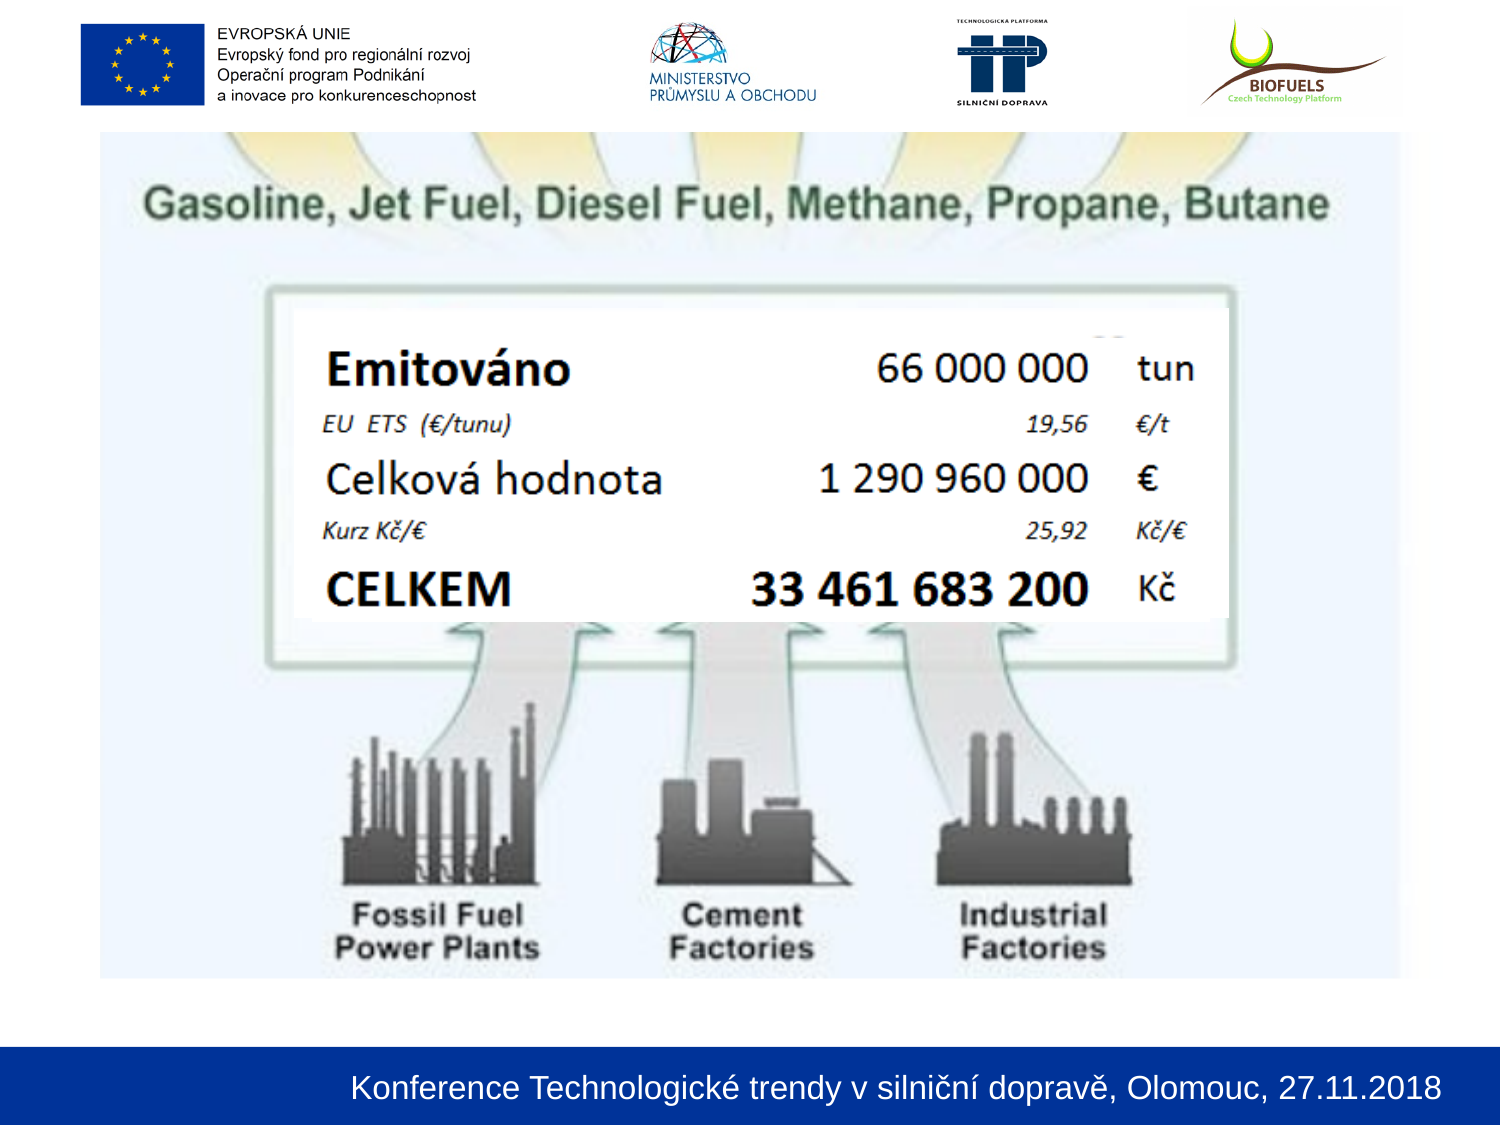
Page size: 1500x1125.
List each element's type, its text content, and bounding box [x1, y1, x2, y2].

text_box [0, 1046, 1500, 1125]
text_box Konference Technologické trendy v silniční dopravě, Olomouc, 27.11.2018 [29, 1058, 1459, 1114]
picture [945, 15, 1061, 108]
picture [1186, 6, 1403, 117]
picture [638, 11, 826, 112]
picture [52, 0, 1459, 998]
